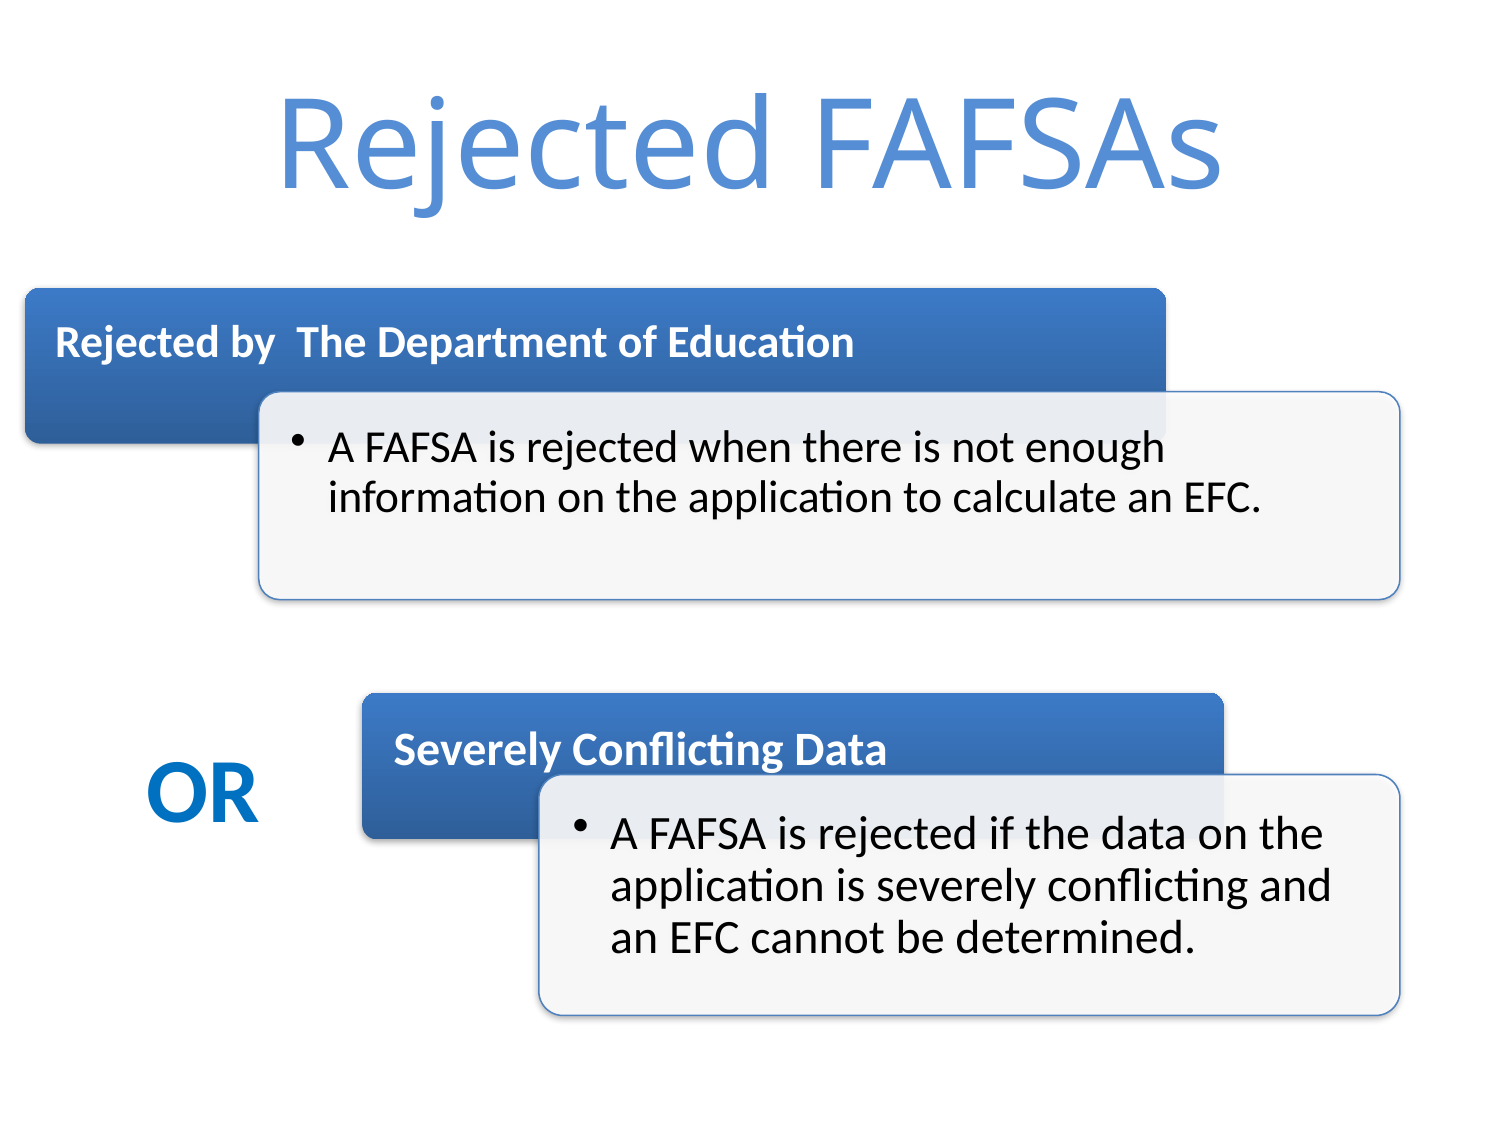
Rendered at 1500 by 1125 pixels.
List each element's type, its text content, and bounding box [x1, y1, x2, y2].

title Rejected FAFSAs [74, 44, 1426, 233]
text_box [24, 287, 1401, 601]
list OR [74, 299, 1426, 1043]
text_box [362, 674, 1401, 1038]
